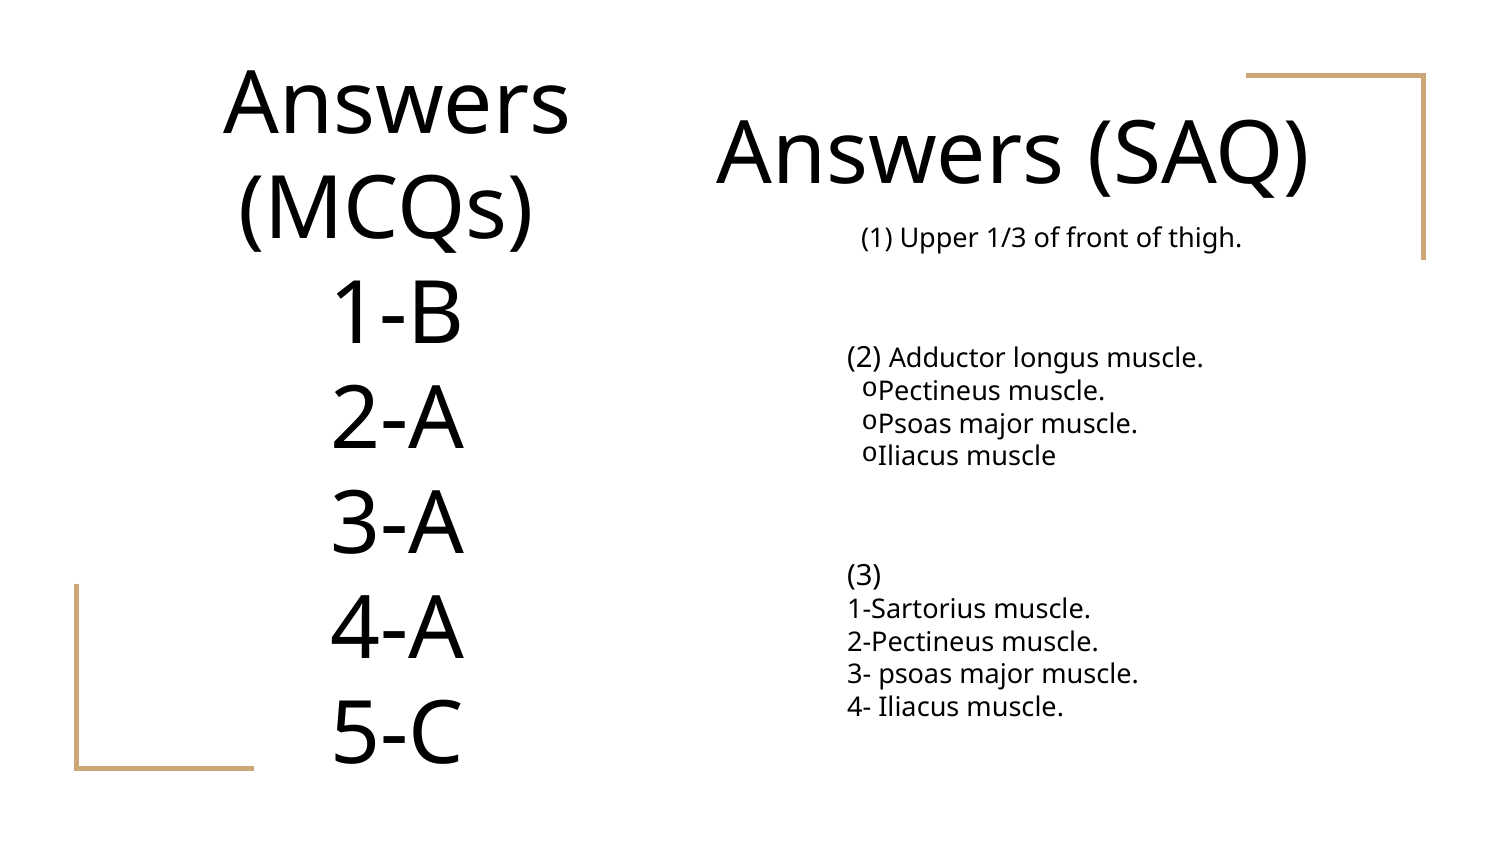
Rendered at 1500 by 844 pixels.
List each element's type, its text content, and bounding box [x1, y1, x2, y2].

title Answers (SAQ) [668, 97, 1384, 200]
title Answers (MCQs) 1-B 2-A 3-A 4-A 5-C [126, 59, 668, 767]
title (1) Upper 1/3 of front of thigh. (2) Adductor longus muscle. Pectineus muscle. Psoas major muscle. Iliacus muscle (3) 1-Sartorius muscle. 2-Pectineus muscle. 3- psoas major muscle. 4- Iliacus muscle. [832, 218, 1374, 724]
